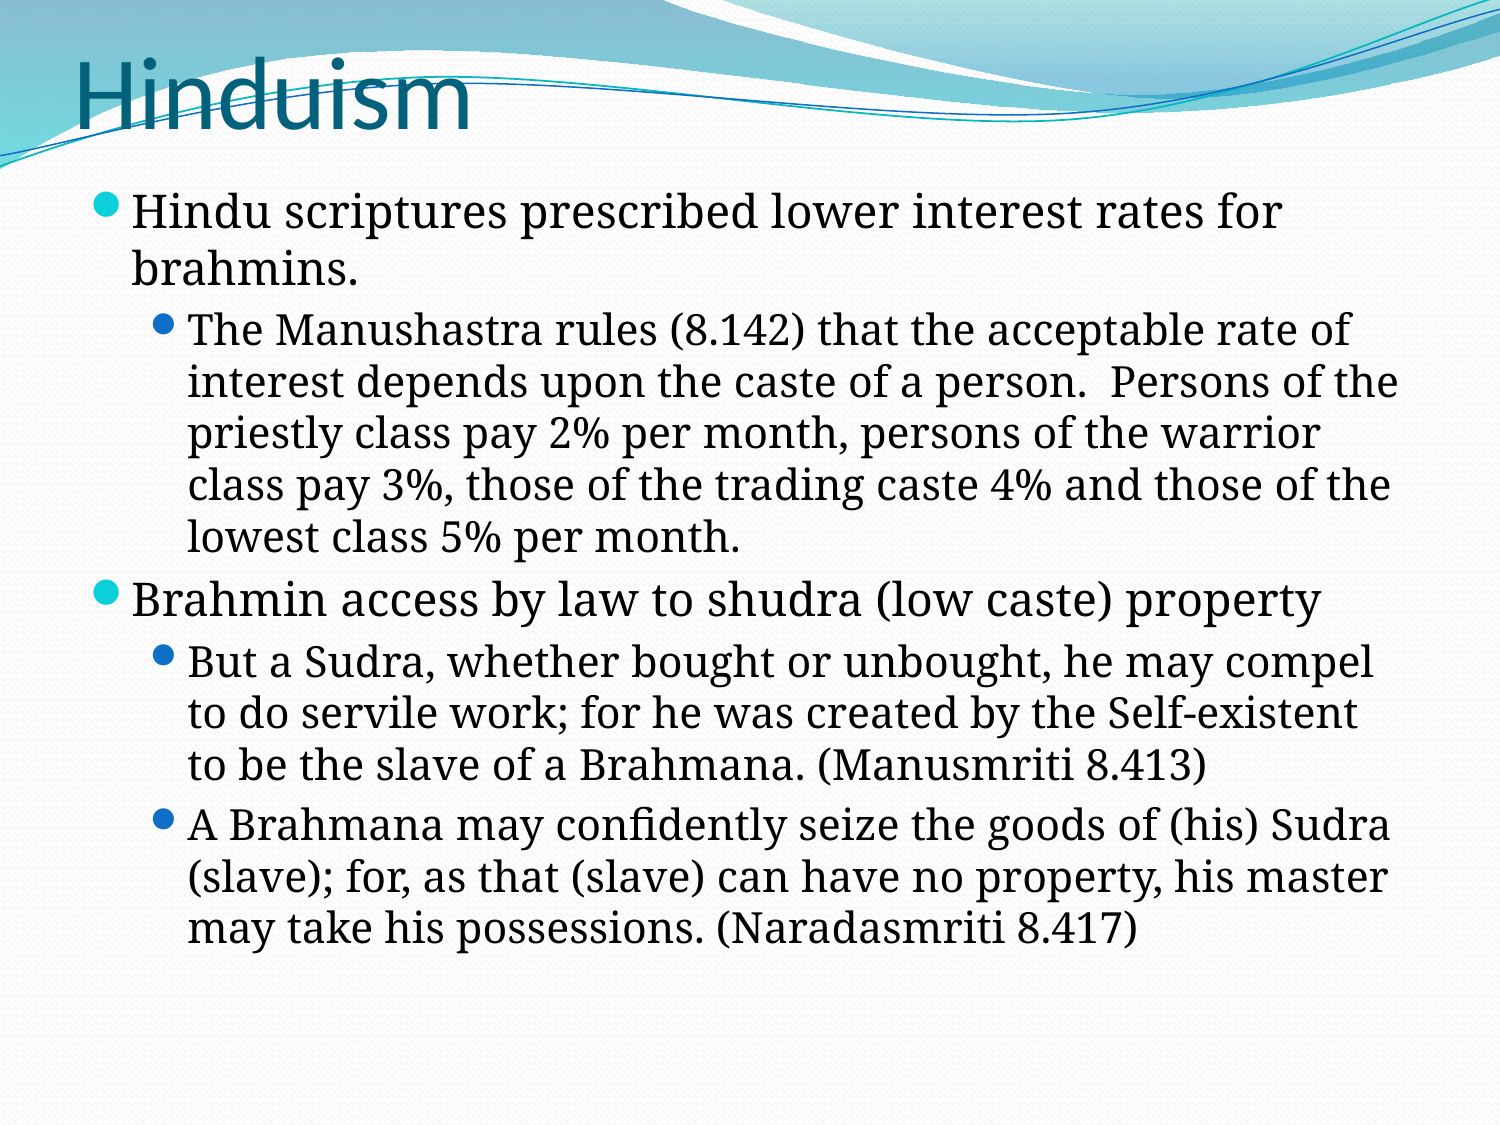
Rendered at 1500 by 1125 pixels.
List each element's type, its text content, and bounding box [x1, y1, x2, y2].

title Hinduism [73, 12, 1424, 150]
list Hindu scriptures prescribed lower interest rates for brahmins. The Manushastra rules (8.142) that the acceptable rate of interest depends upon the caste of a person. Persons of the priestly class pay 2% per month, persons of the warrior class pay 3%, those of the trading caste 4% and those of the lowest class 5% per month. Brahmin access by law to shudra (low caste) property But a Sudra, whether bought or unbought, he may compel to do servile work; for he was created by the Self-existent to be the slave of a Brahmana. (Manusmriti 8.413) A Brahmana may confidently seize the goods of (his) Sudra (slave); for, as that (slave) can have no property, his master may take his possessions. (Naradasmriti 8.417) [75, 174, 1425, 1038]
